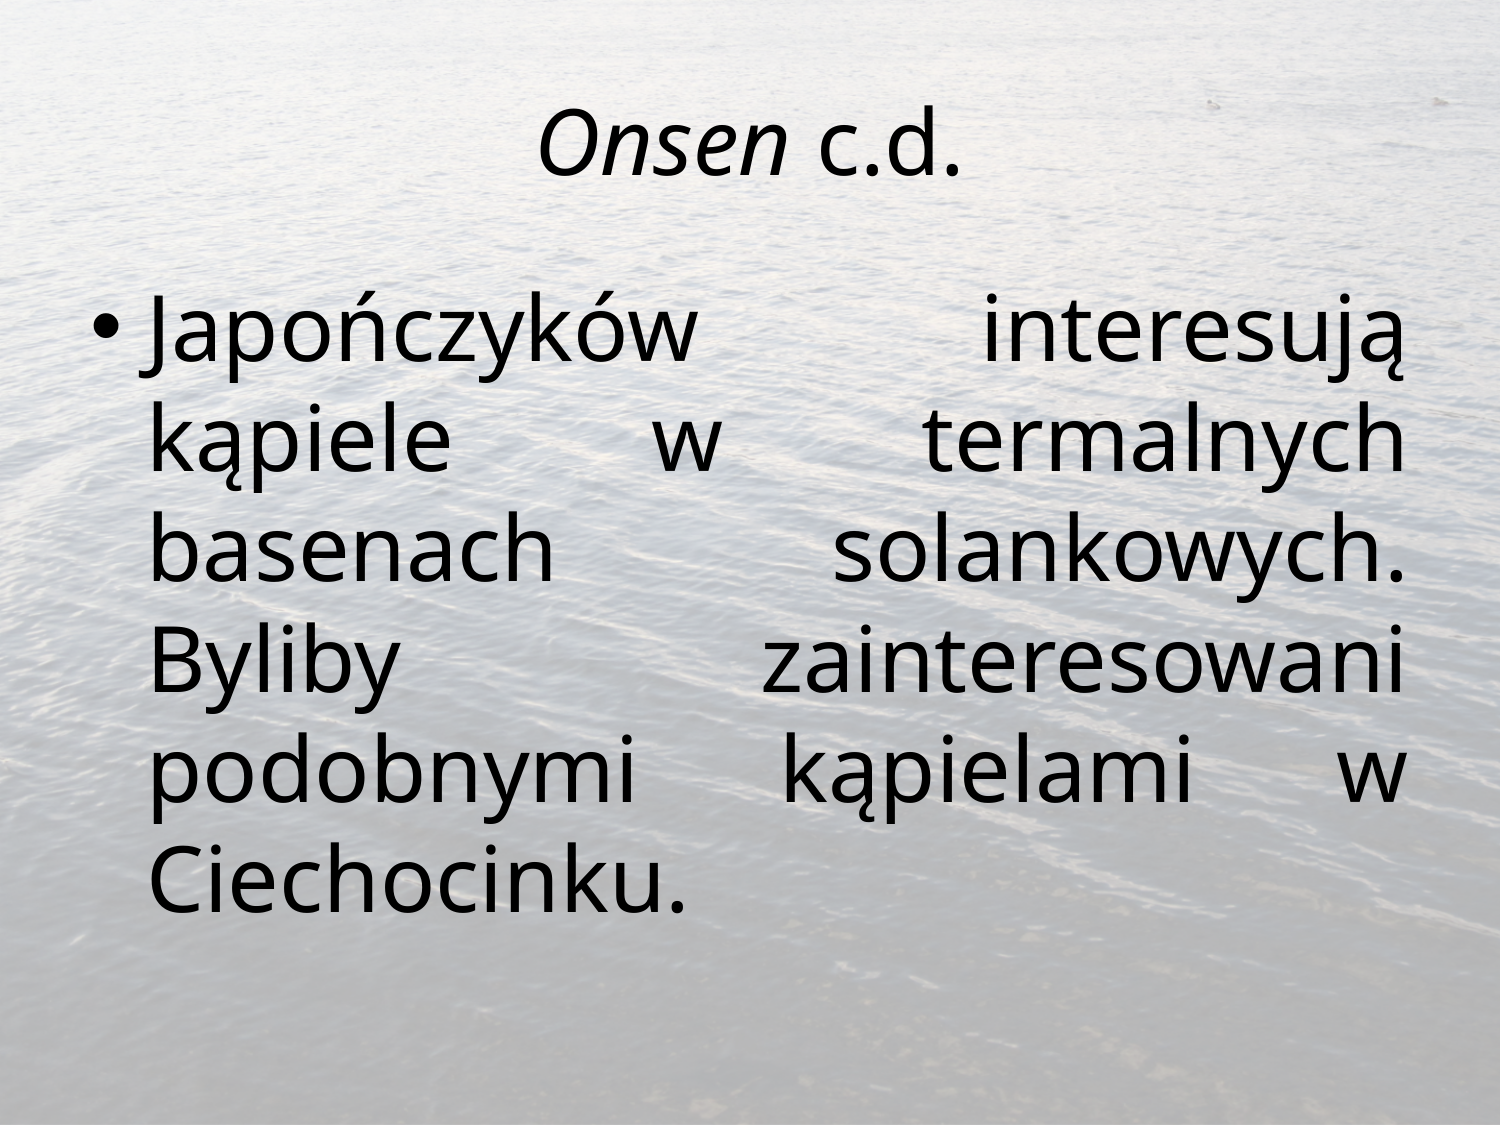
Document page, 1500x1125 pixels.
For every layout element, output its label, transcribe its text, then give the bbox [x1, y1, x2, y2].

title Onsen c.d. [75, 45, 1425, 233]
list Japończyków interesują kąpiele w termalnych basenach solankowych. Byliby zainteresowani podobnymi kąpielami w Ciechocinku. [75, 262, 1425, 1005]
